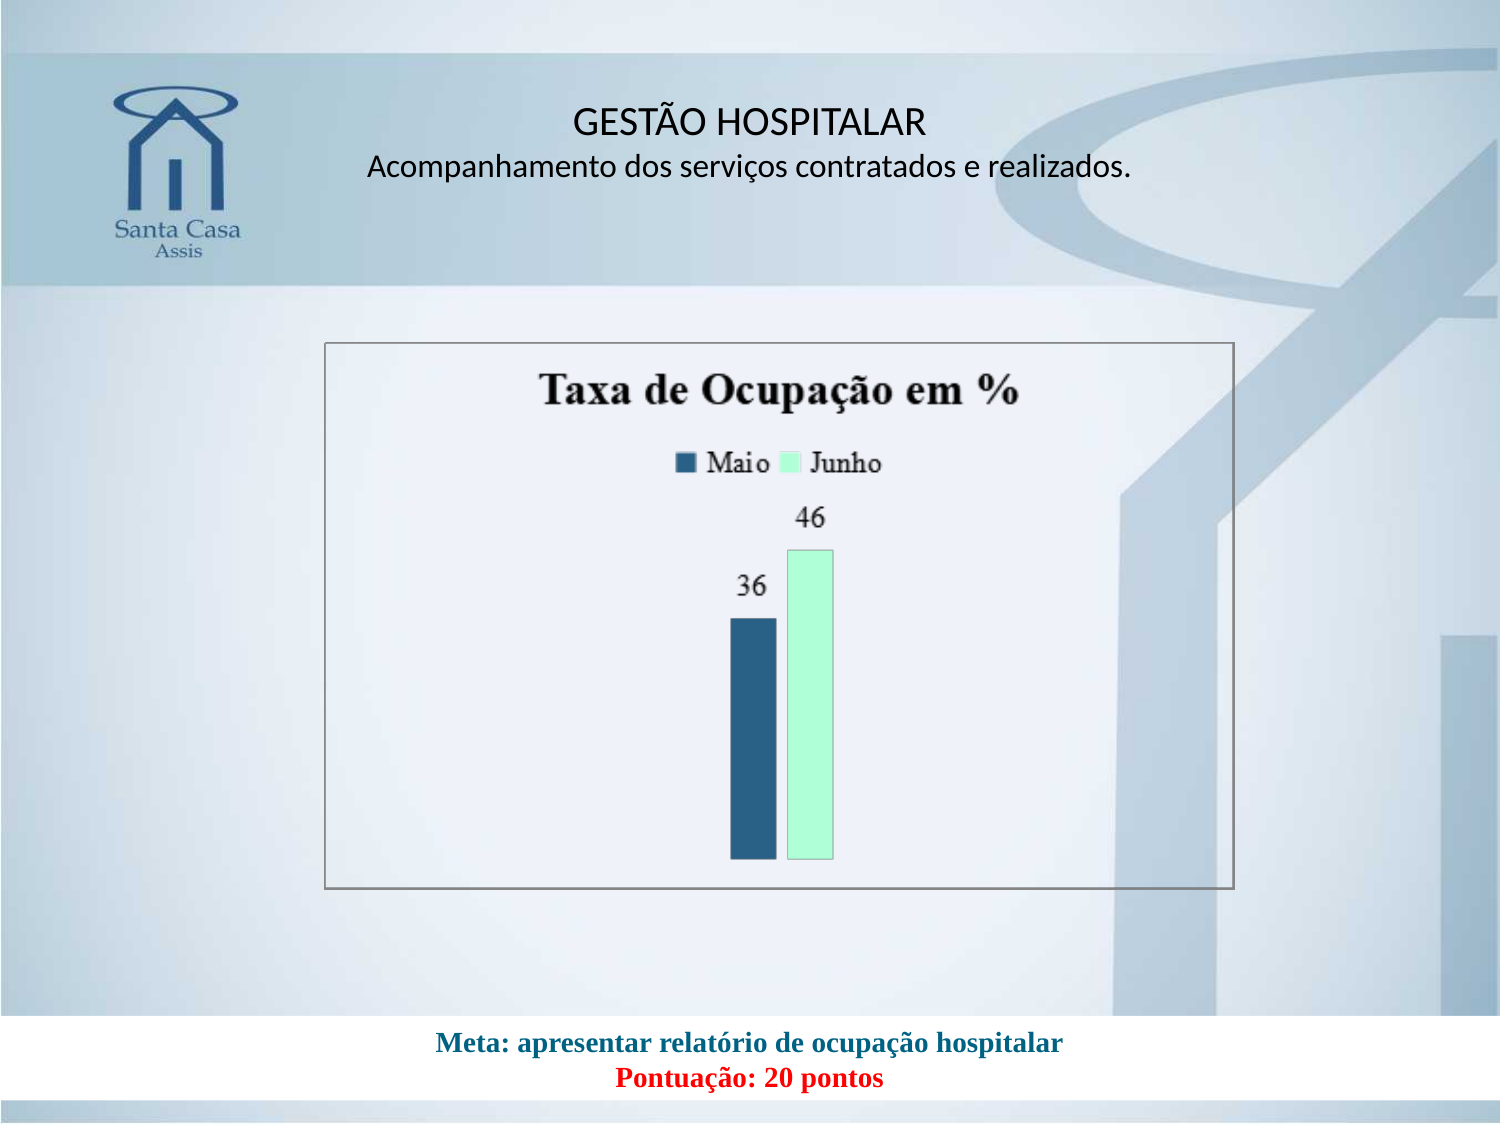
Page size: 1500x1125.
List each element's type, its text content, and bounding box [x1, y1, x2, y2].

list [324, 342, 1235, 890]
picture [0, 1101, 1500, 1125]
text_box Meta: apresentar relatório de ocupação hospitalar Pontuação: 20 pontos [0, 1015, 1500, 1101]
title GESTÃO HOSPITALAR Acompanhamento dos serviços contratados e realizados. [75, 45, 1425, 233]
picture [0, 0, 1500, 1015]
